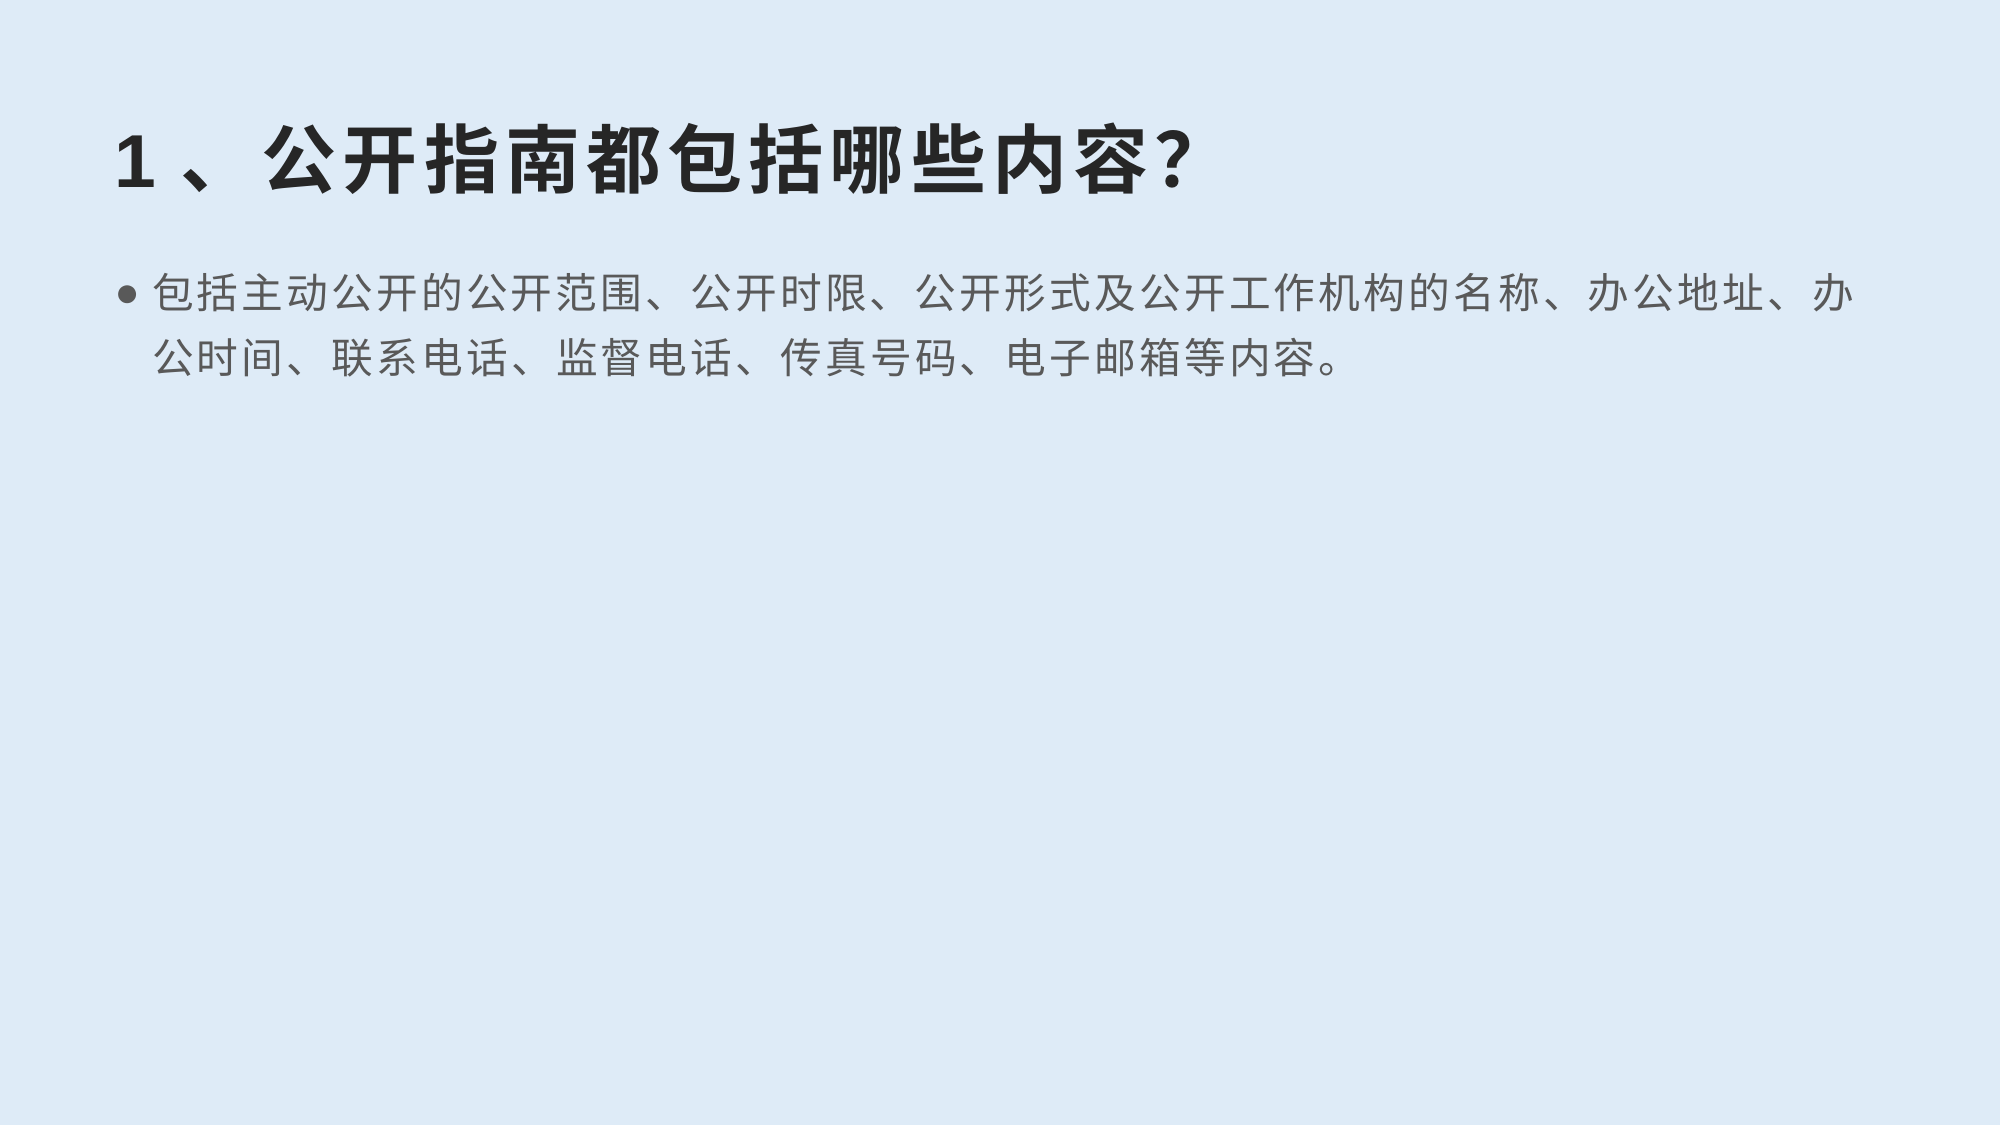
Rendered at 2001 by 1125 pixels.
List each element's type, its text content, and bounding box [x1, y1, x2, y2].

title 1、公开指南都包括哪些内容？ [99, 99, 1900, 216]
list 包括主动公开的公开范围、公开时限、公开形式及公开工作机构的名称、办公地址、办公时间、联系电话、监督电话、传真号码、电子邮箱等内容。 [99, 244, 1900, 1026]
